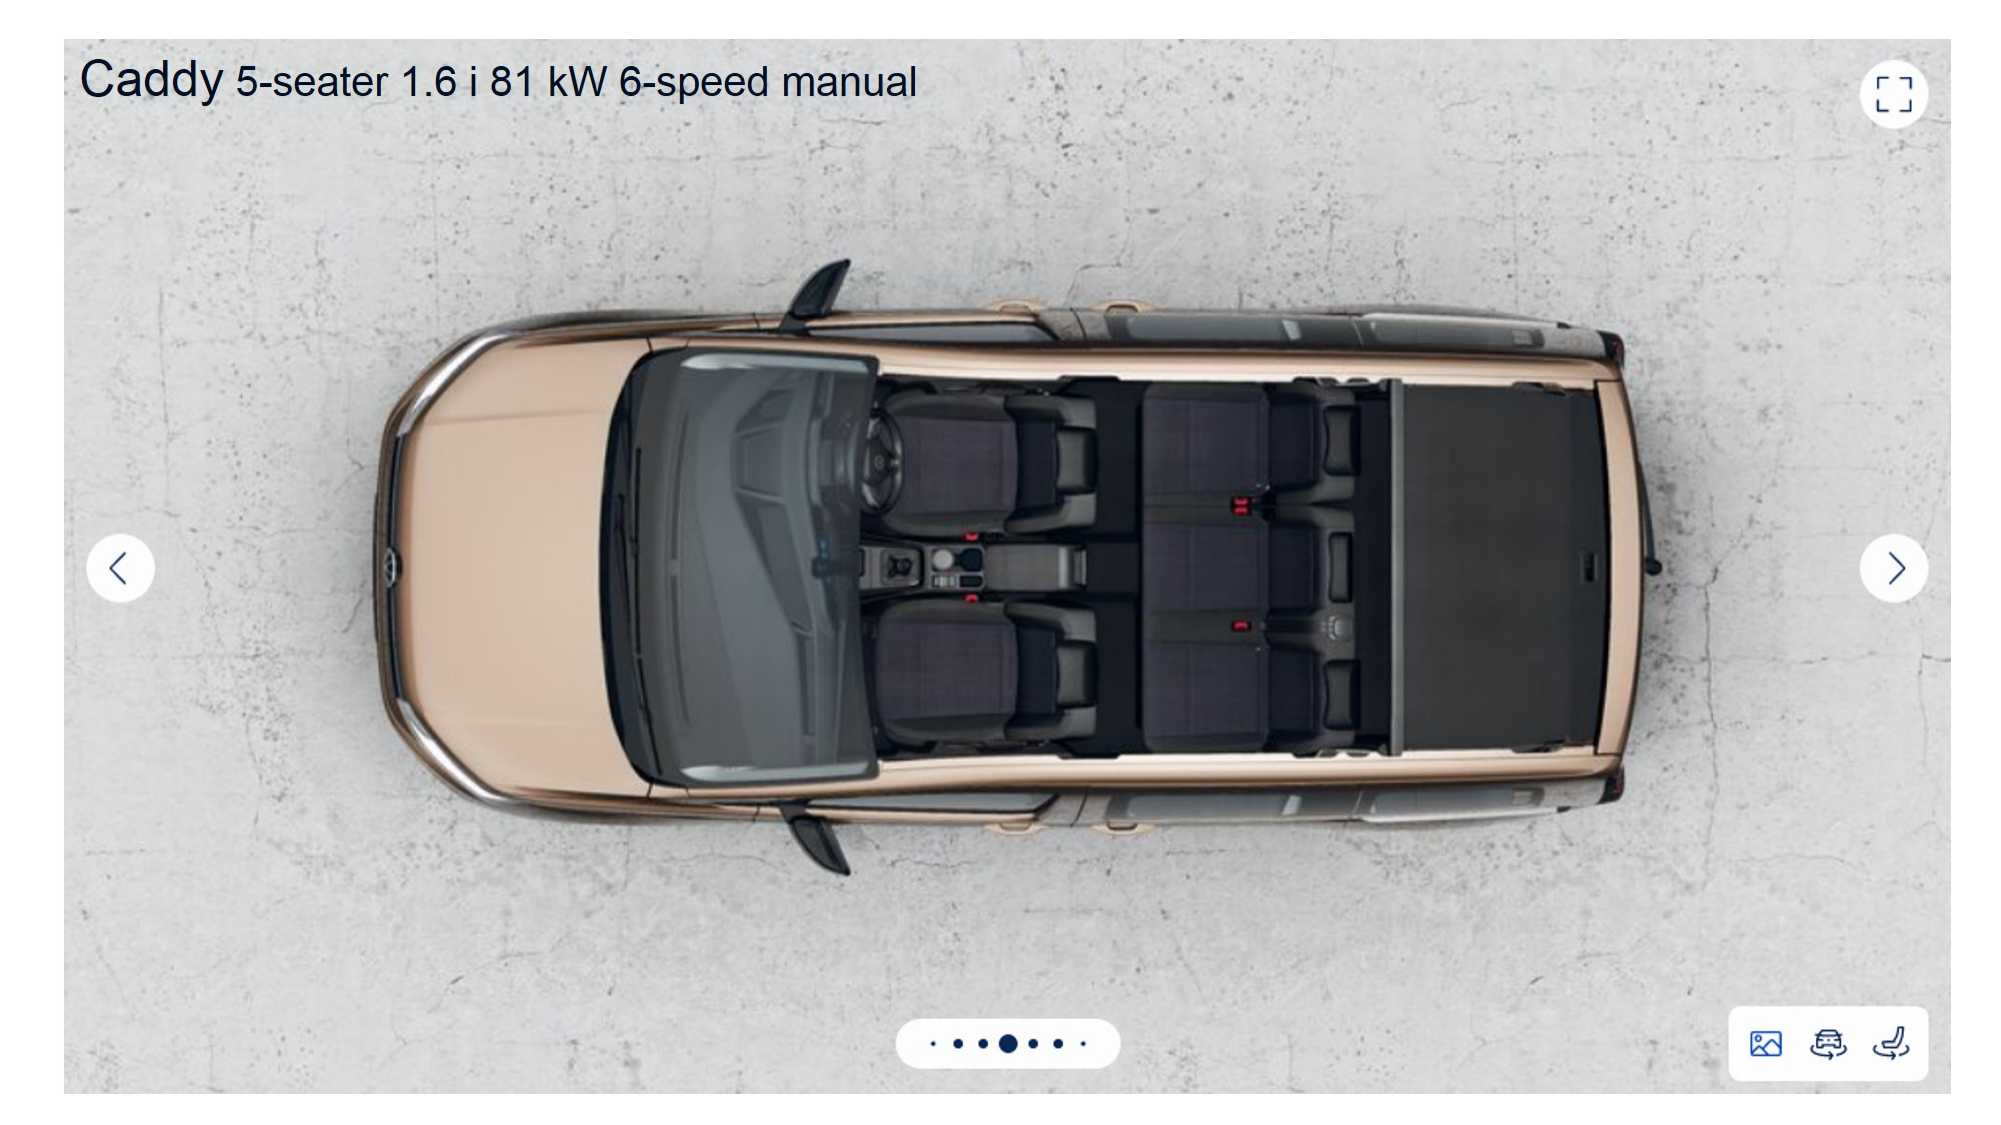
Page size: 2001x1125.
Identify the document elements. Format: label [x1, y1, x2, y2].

picture [48, 30, 1951, 1094]
